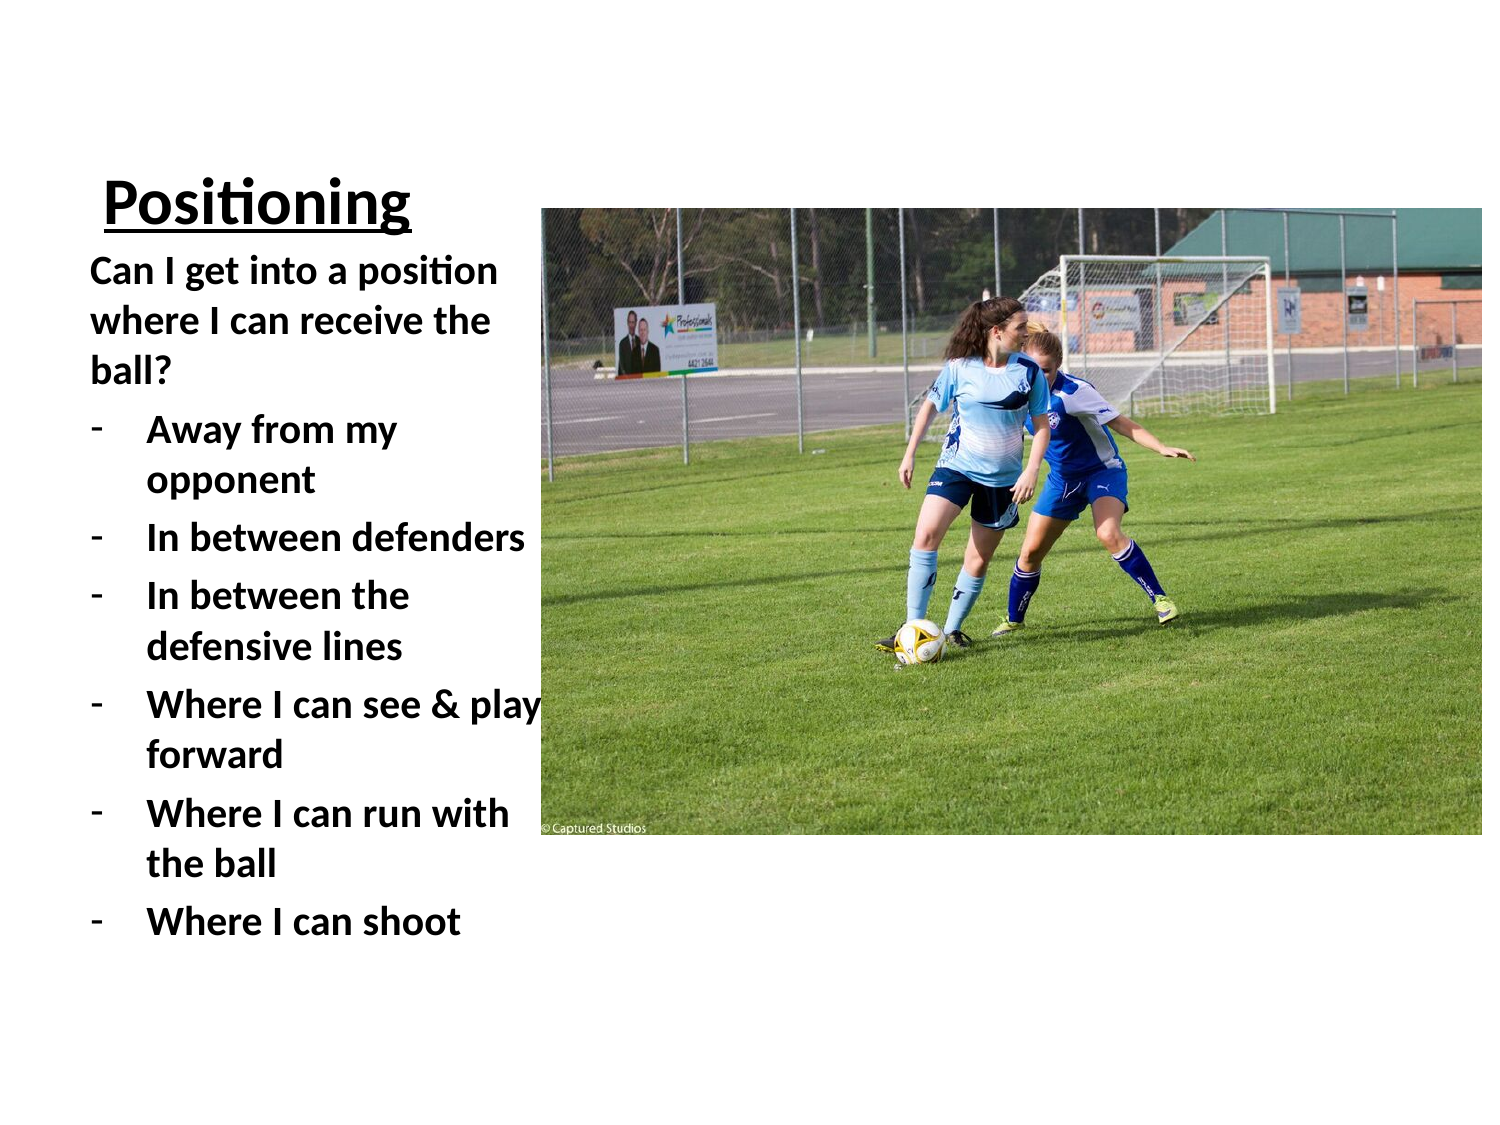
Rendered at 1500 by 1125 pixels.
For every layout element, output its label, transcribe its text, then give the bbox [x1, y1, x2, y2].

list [541, 207, 1482, 835]
list Can I get into a position where I can receive the ball? Away from my opponent In between defenders In between the defensive lines Where I can see & play forward Where I can run with the ball Where I can shoot [75, 235, 569, 1005]
title Positioning [88, 54, 582, 235]
